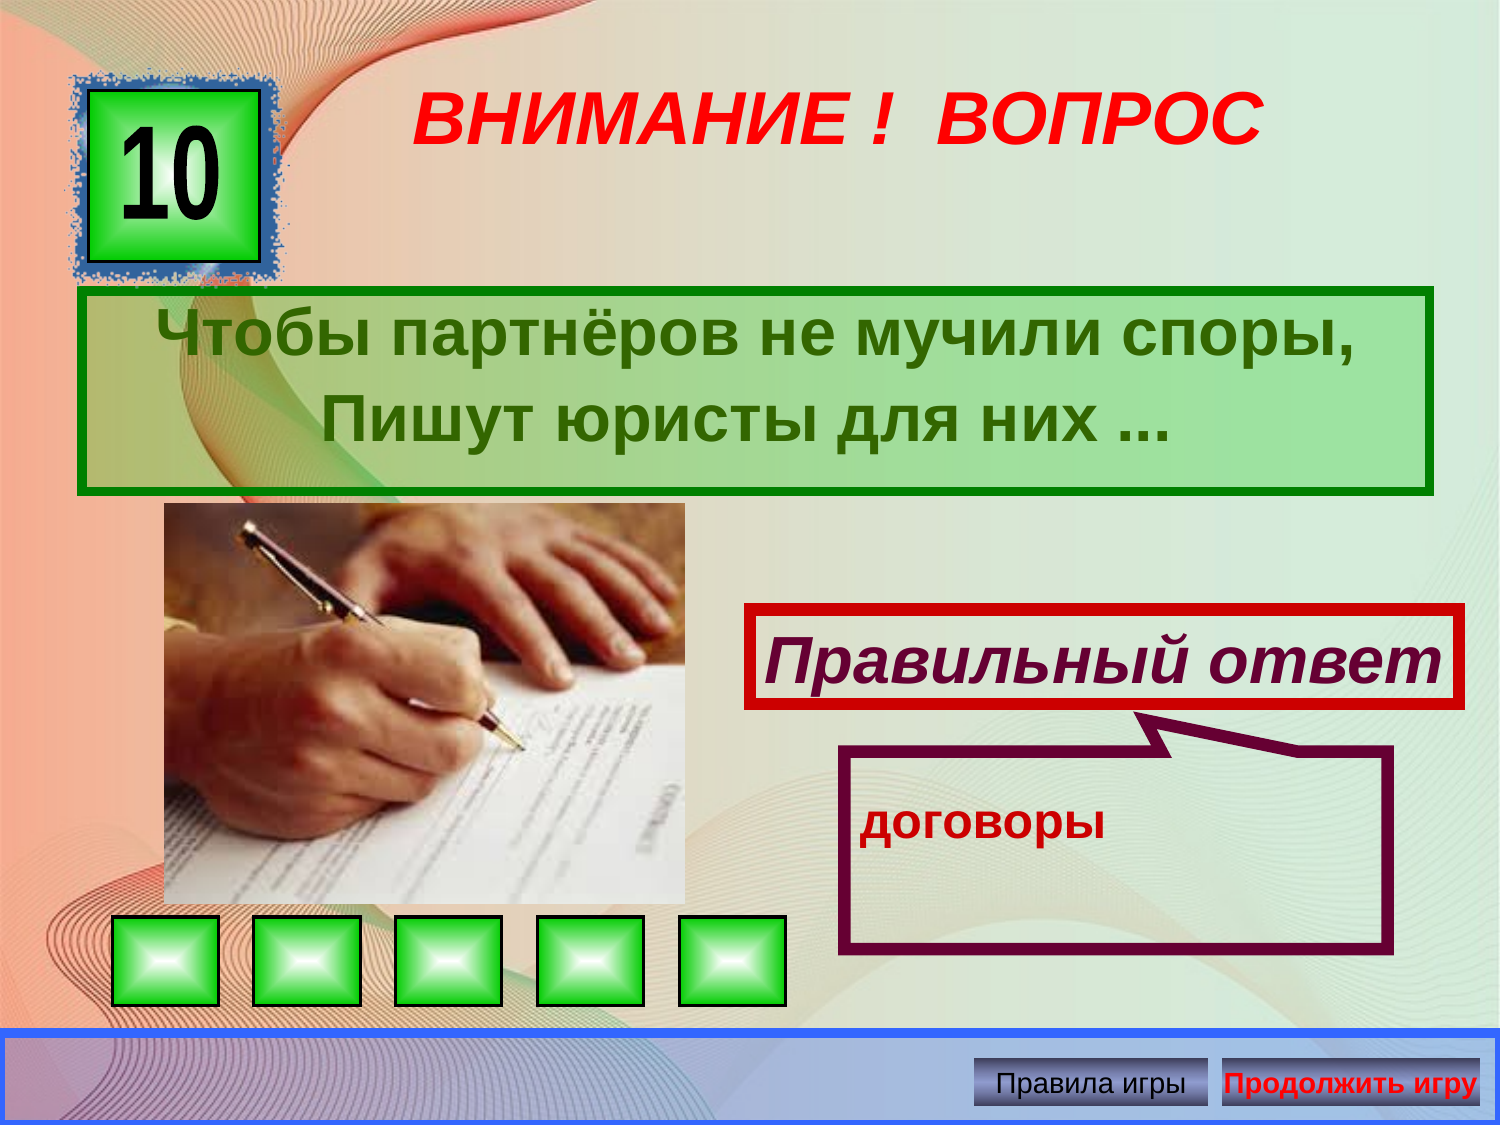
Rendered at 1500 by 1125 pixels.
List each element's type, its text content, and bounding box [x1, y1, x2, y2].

text_box [679, 916, 786, 1006]
text_box [253, 916, 361, 1006]
text_box [0, 1033, 1500, 1125]
picture [0, 0, 1500, 1033]
text_box договоры [844, 720, 1388, 950]
text_box Правильный ответ [750, 609, 1459, 704]
text_box Правила игры [974, 1058, 1208, 1106]
text_box [112, 916, 219, 1006]
text_box Продолжить игру [1222, 1058, 1480, 1106]
list Чтобы партнёров не мучили споры, Пишут юристы для них ... [81, 290, 1430, 492]
text_box [395, 916, 502, 1006]
title ВНИМАНИЕ ! ВОПРОС [359, 44, 1318, 186]
text_box [537, 916, 644, 1006]
